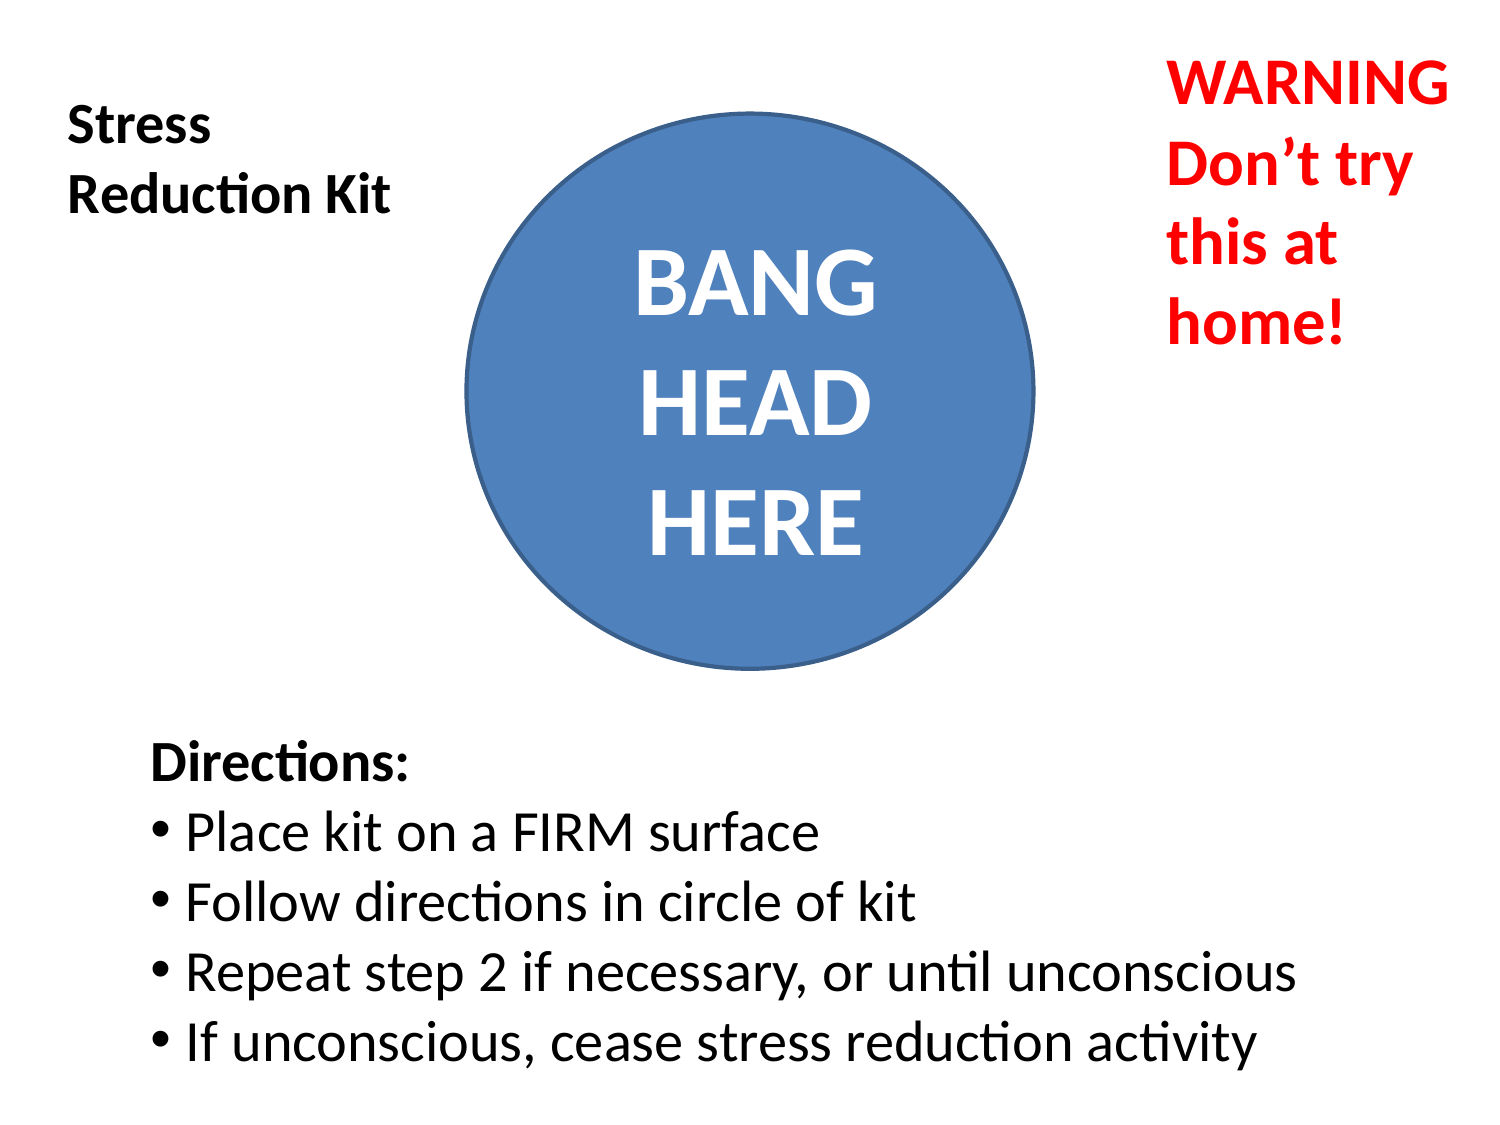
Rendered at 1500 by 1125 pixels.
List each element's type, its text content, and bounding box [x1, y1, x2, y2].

text_box WARNING Don’t try this at home! [1151, 30, 1483, 366]
text_box Directions: Place kit on a FIRM surface Follow directions in circle of kit Repeat step 2 if necessary, or until unconscious If unconscious, cease stress reduction activity [135, 716, 1329, 1081]
text_box Stress Reduction Kit [53, 78, 467, 233]
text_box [466, 113, 1034, 670]
